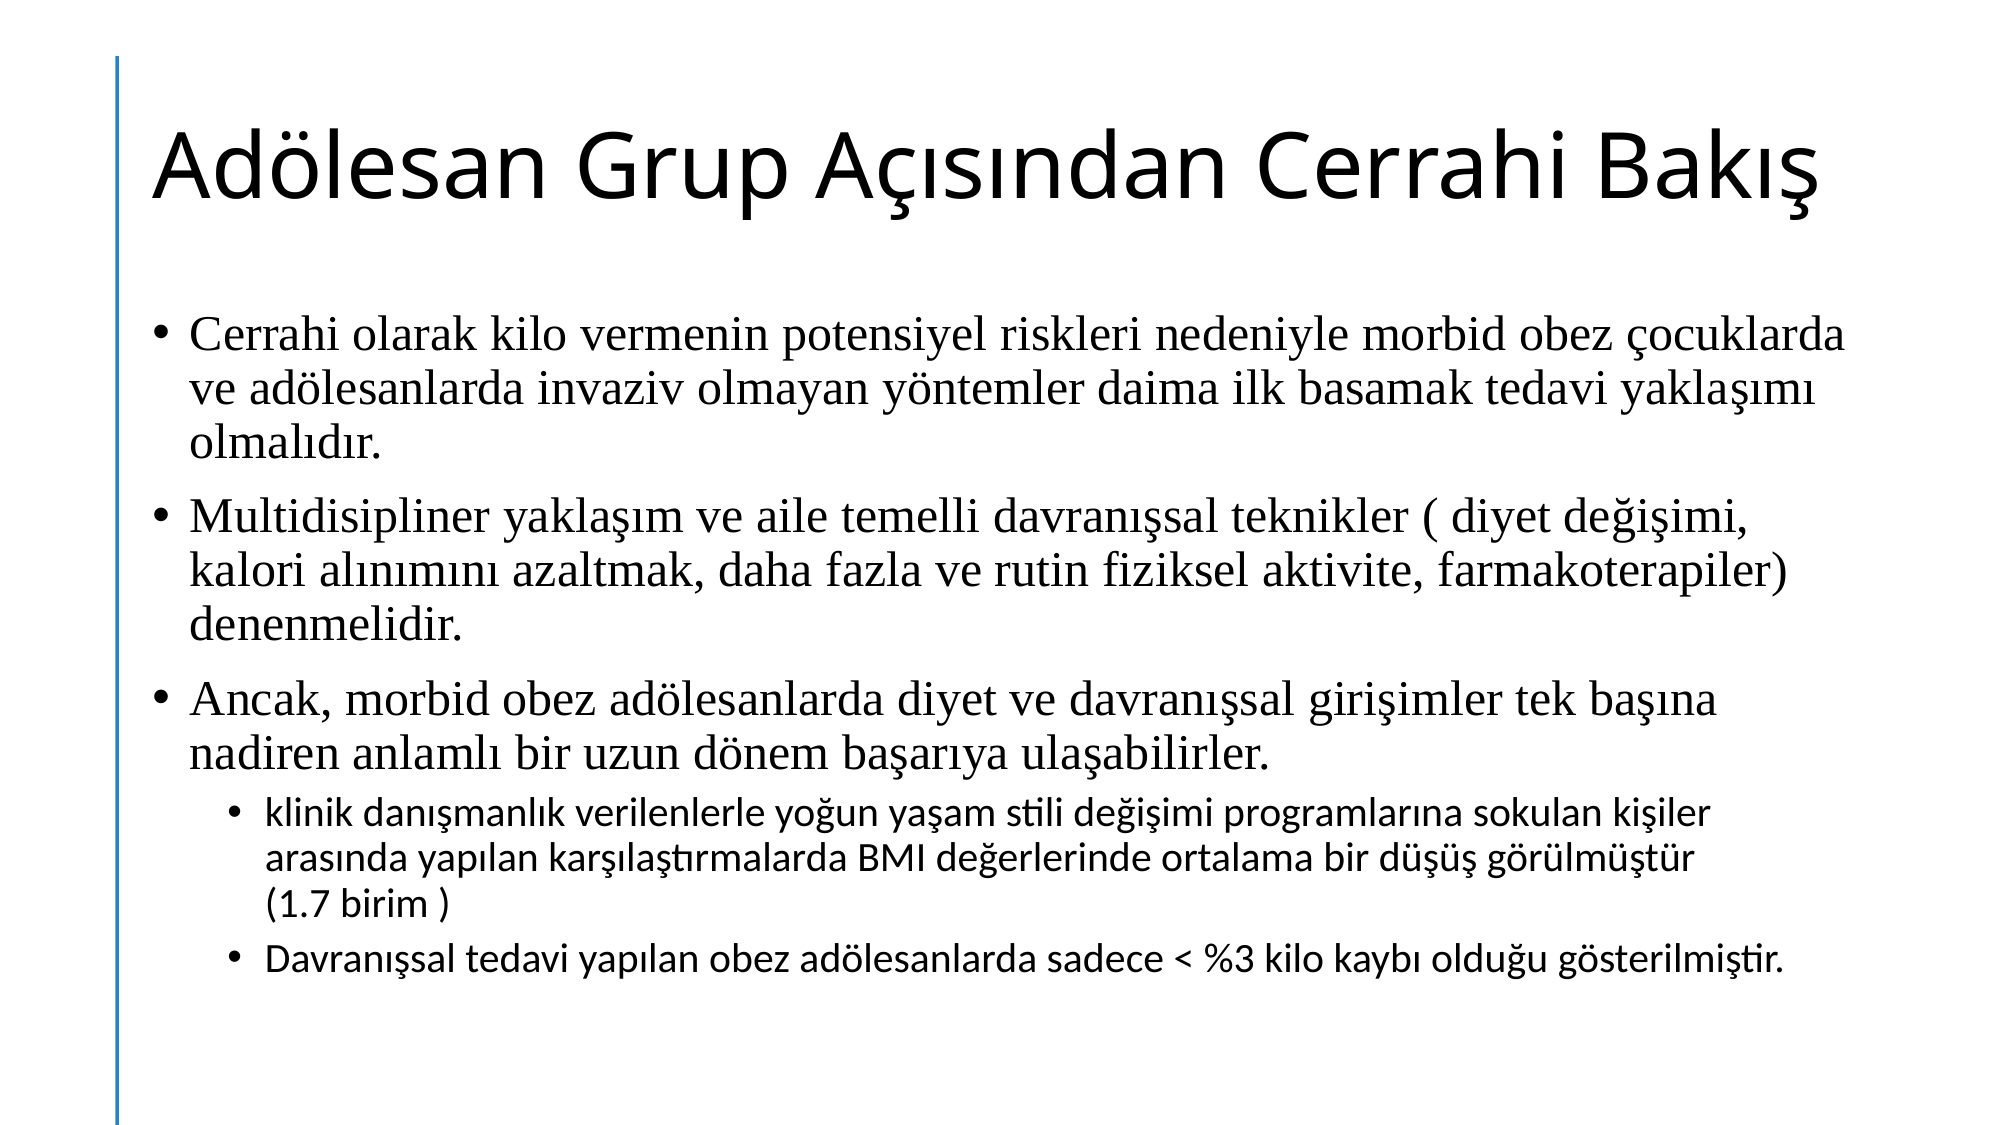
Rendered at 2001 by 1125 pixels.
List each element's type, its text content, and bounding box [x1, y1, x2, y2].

list Cerrahi olarak kilo vermenin potensiyel riskleri nedeniyle morbid obez çocuklarda ve adölesanlarda invaziv olmayan yöntemler daima ilk basamak tedavi yaklaşımı olmalıdır. Multidisipliner yaklaşım ve aile temelli davranışsal teknikler ( diyet değişimi, kalori alınımını azaltmak, daha fazla ve rutin fiziksel aktivite, farmakoterapiler) denenmelidir. Ancak, morbid obez adölesanlarda diyet ve davranışsal girişimler tek başına nadiren anlamlı bir uzun dönem başarıya ulaşabilirler. klinik danışmanlık verilenlerle yoğun yaşam stili değişimi programlarına sokulan kişiler arasında yapılan karşılaştırmalarda BMI değerlerinde ortalama bir düşüş görülmüştür (1.7 birim ) Davranışsal tedavi yapılan obez adölesanlarda sadece < %3 kilo kaybı olduğu gösterilmiştir. [137, 299, 1863, 1014]
title Adölesan Grup Açısından Cerrahi Bakış [137, 59, 1863, 278]
